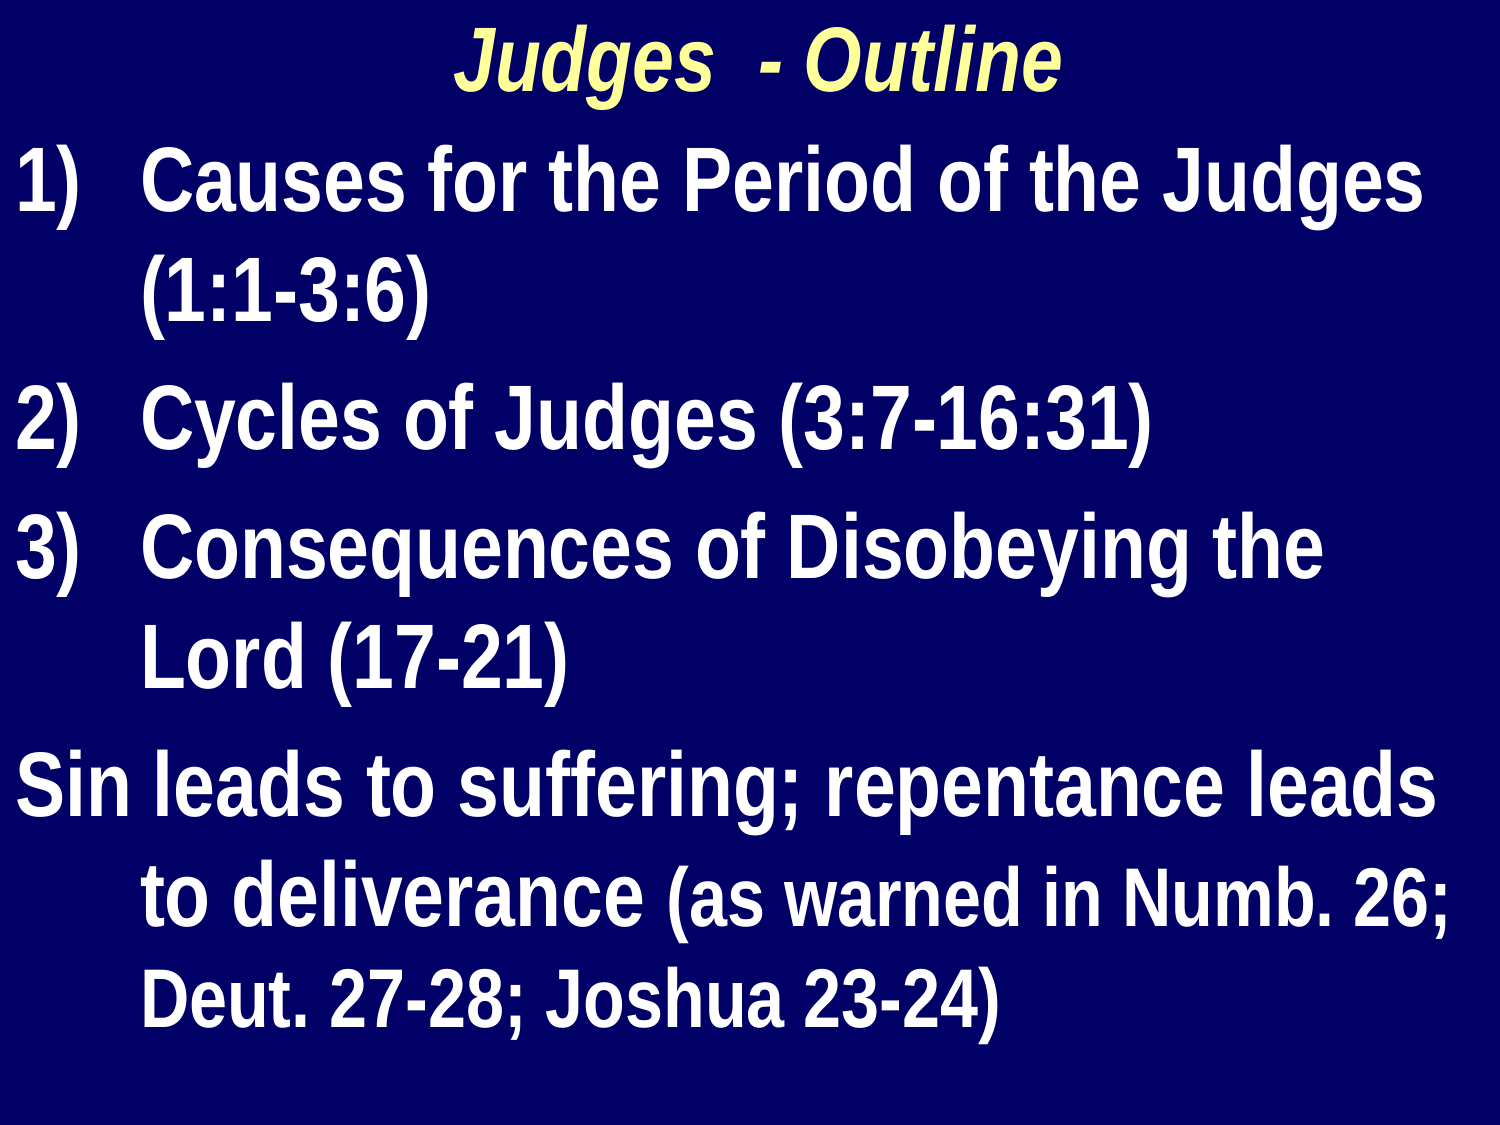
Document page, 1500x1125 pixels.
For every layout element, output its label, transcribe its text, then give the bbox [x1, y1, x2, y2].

list Causes for the Period of the Judges (1:1-3:6) Cycles of Judges (3:7-16:31) Consequences of Disobeying the Lord (17-21) Sin leads to suffering; repentance leads to deliverance (as warned in Numb. 26; Deut. 27-28; Joshua 23-24) [0, 112, 1500, 1125]
title Judges - Outline [0, 0, 1500, 112]
